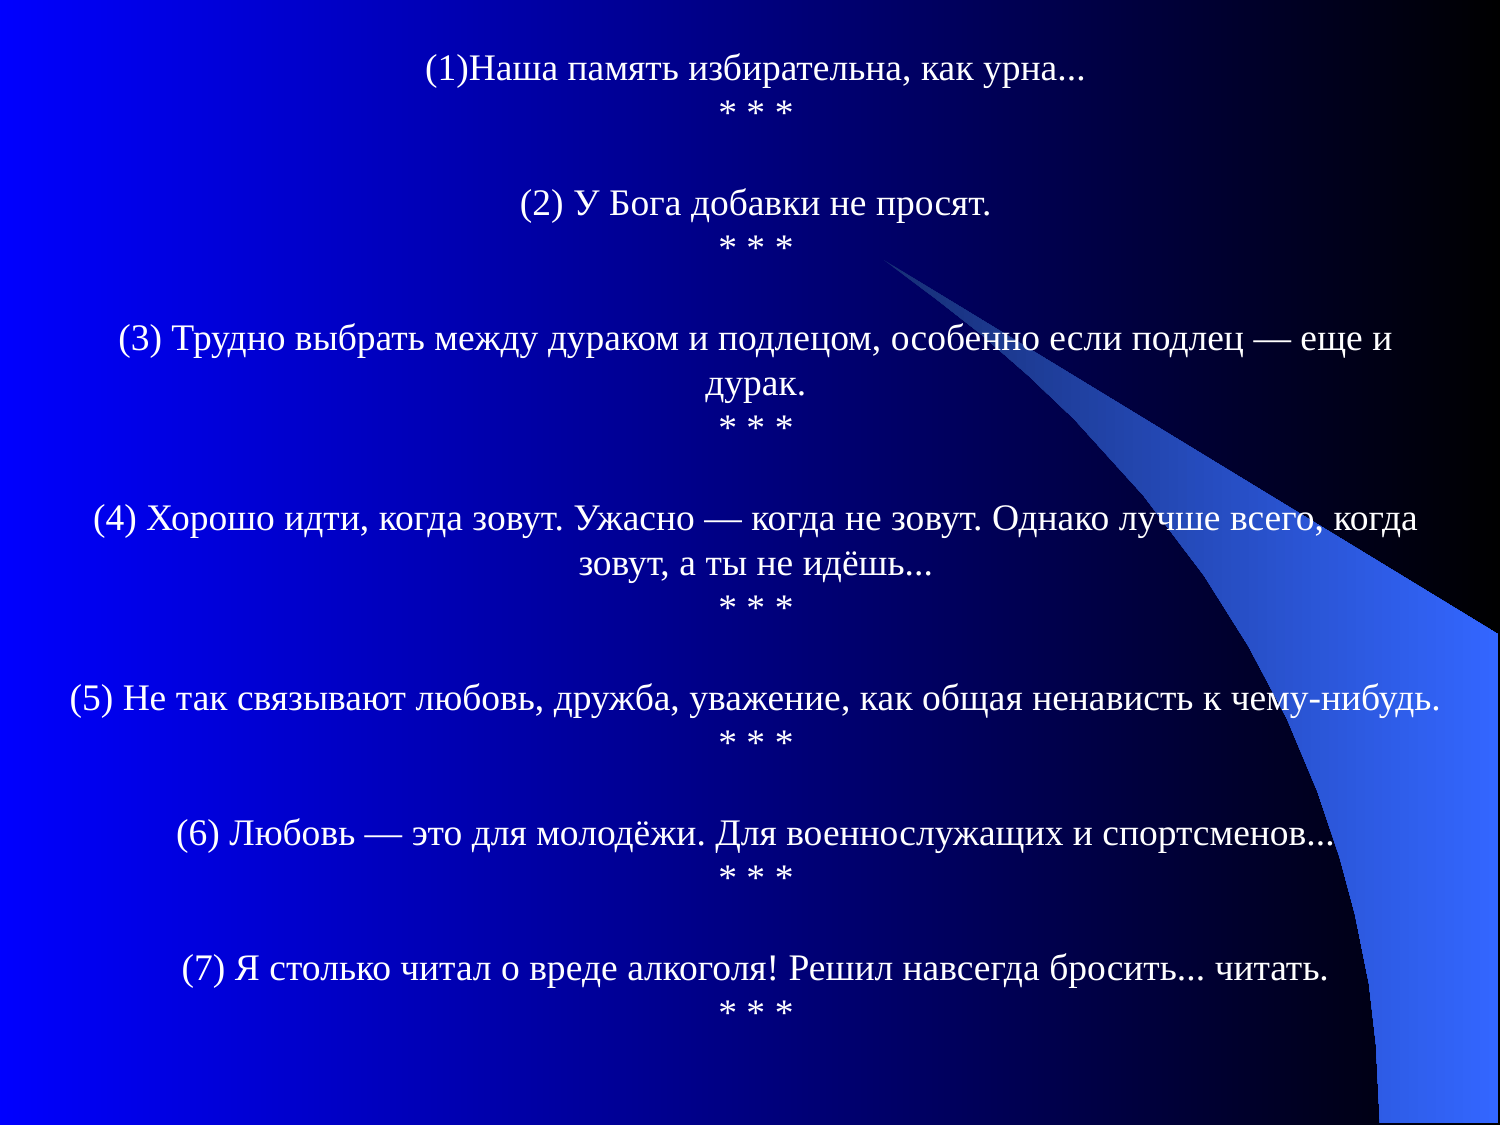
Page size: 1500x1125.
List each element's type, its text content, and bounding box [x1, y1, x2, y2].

text_box (1)Наша память избирательна, как урна... * * * (2) У Бога добавки не просят. * * * (3) Трудно выбрать между дураком и подлецом, особенно если подлец — еще и дурак. * * * (4) Хорошо идти, когда зовут. Ужасно — когда не зовут. Однако лучше всего, когда зовут, а ты не идёшь... * * * (5) Не так связывают любовь, дружба, уважение, как общая ненависть к чему-нибудь. * * * (6) Любовь — это для молодёжи. Для военнослужащих и спортсменов... * * * (7) Я столько читал о вреде алкоголя! Решил навсегда бросить... читать. * * * [53, 35, 1459, 1125]
